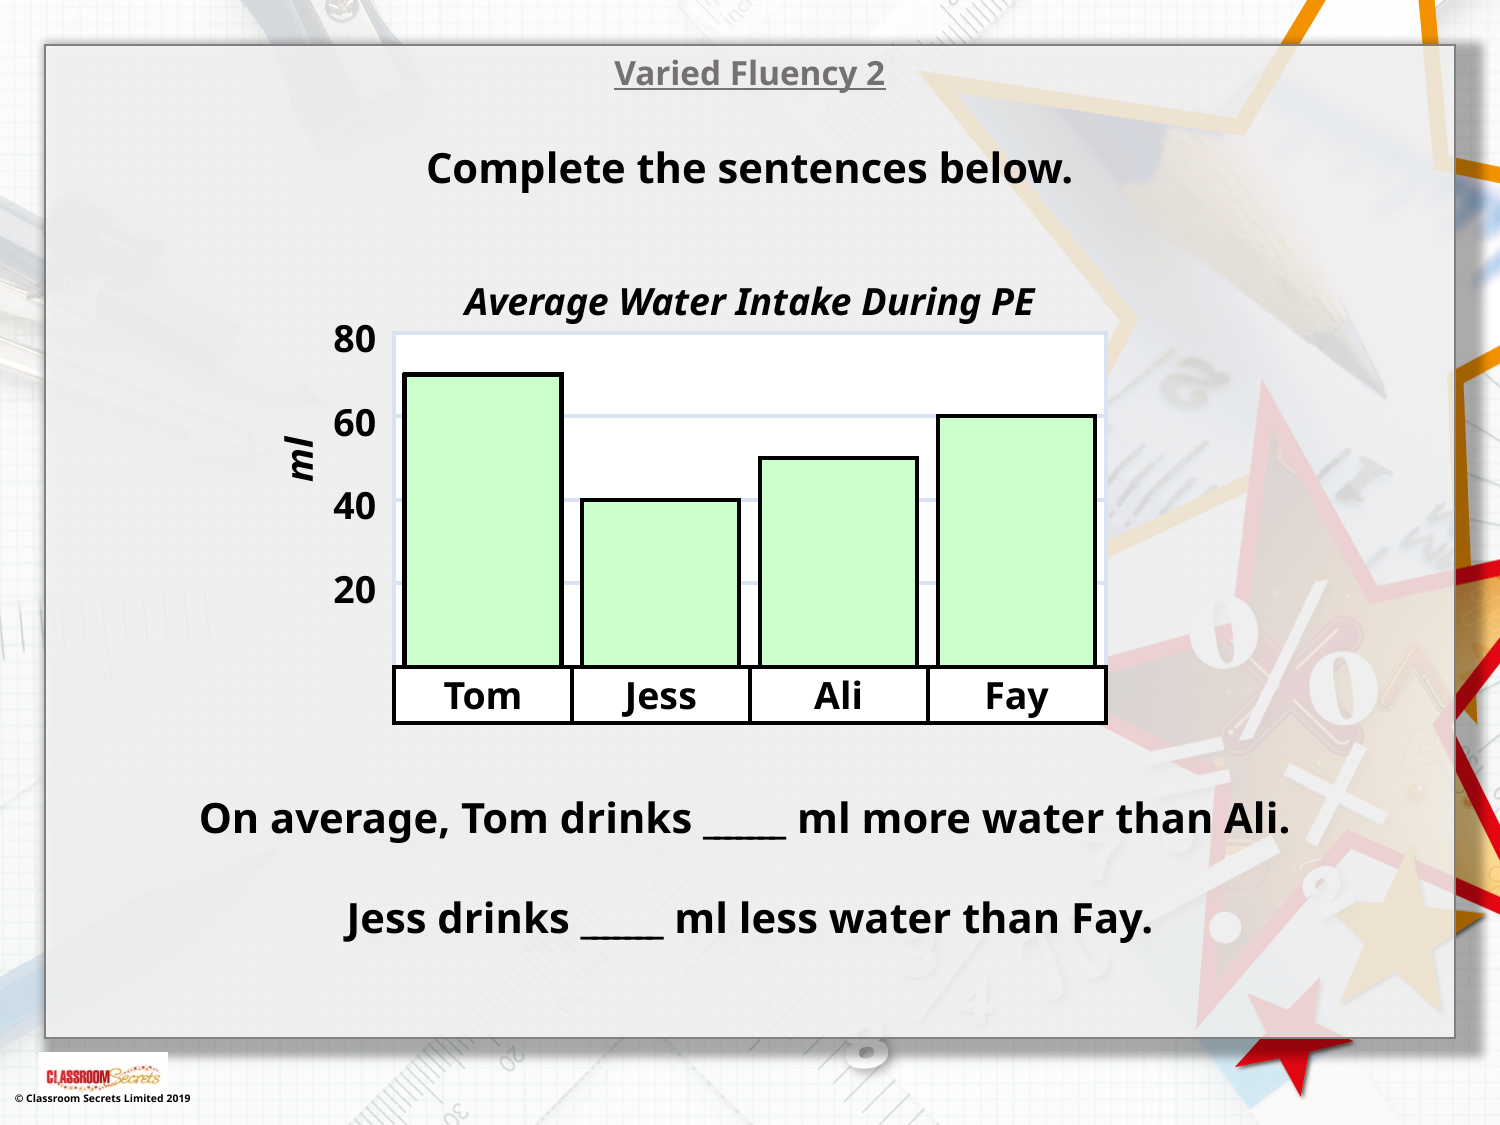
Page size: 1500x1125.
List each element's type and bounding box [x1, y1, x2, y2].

text_box [0, 1052, 207, 1114]
picture [0, 0, 1500, 1125]
